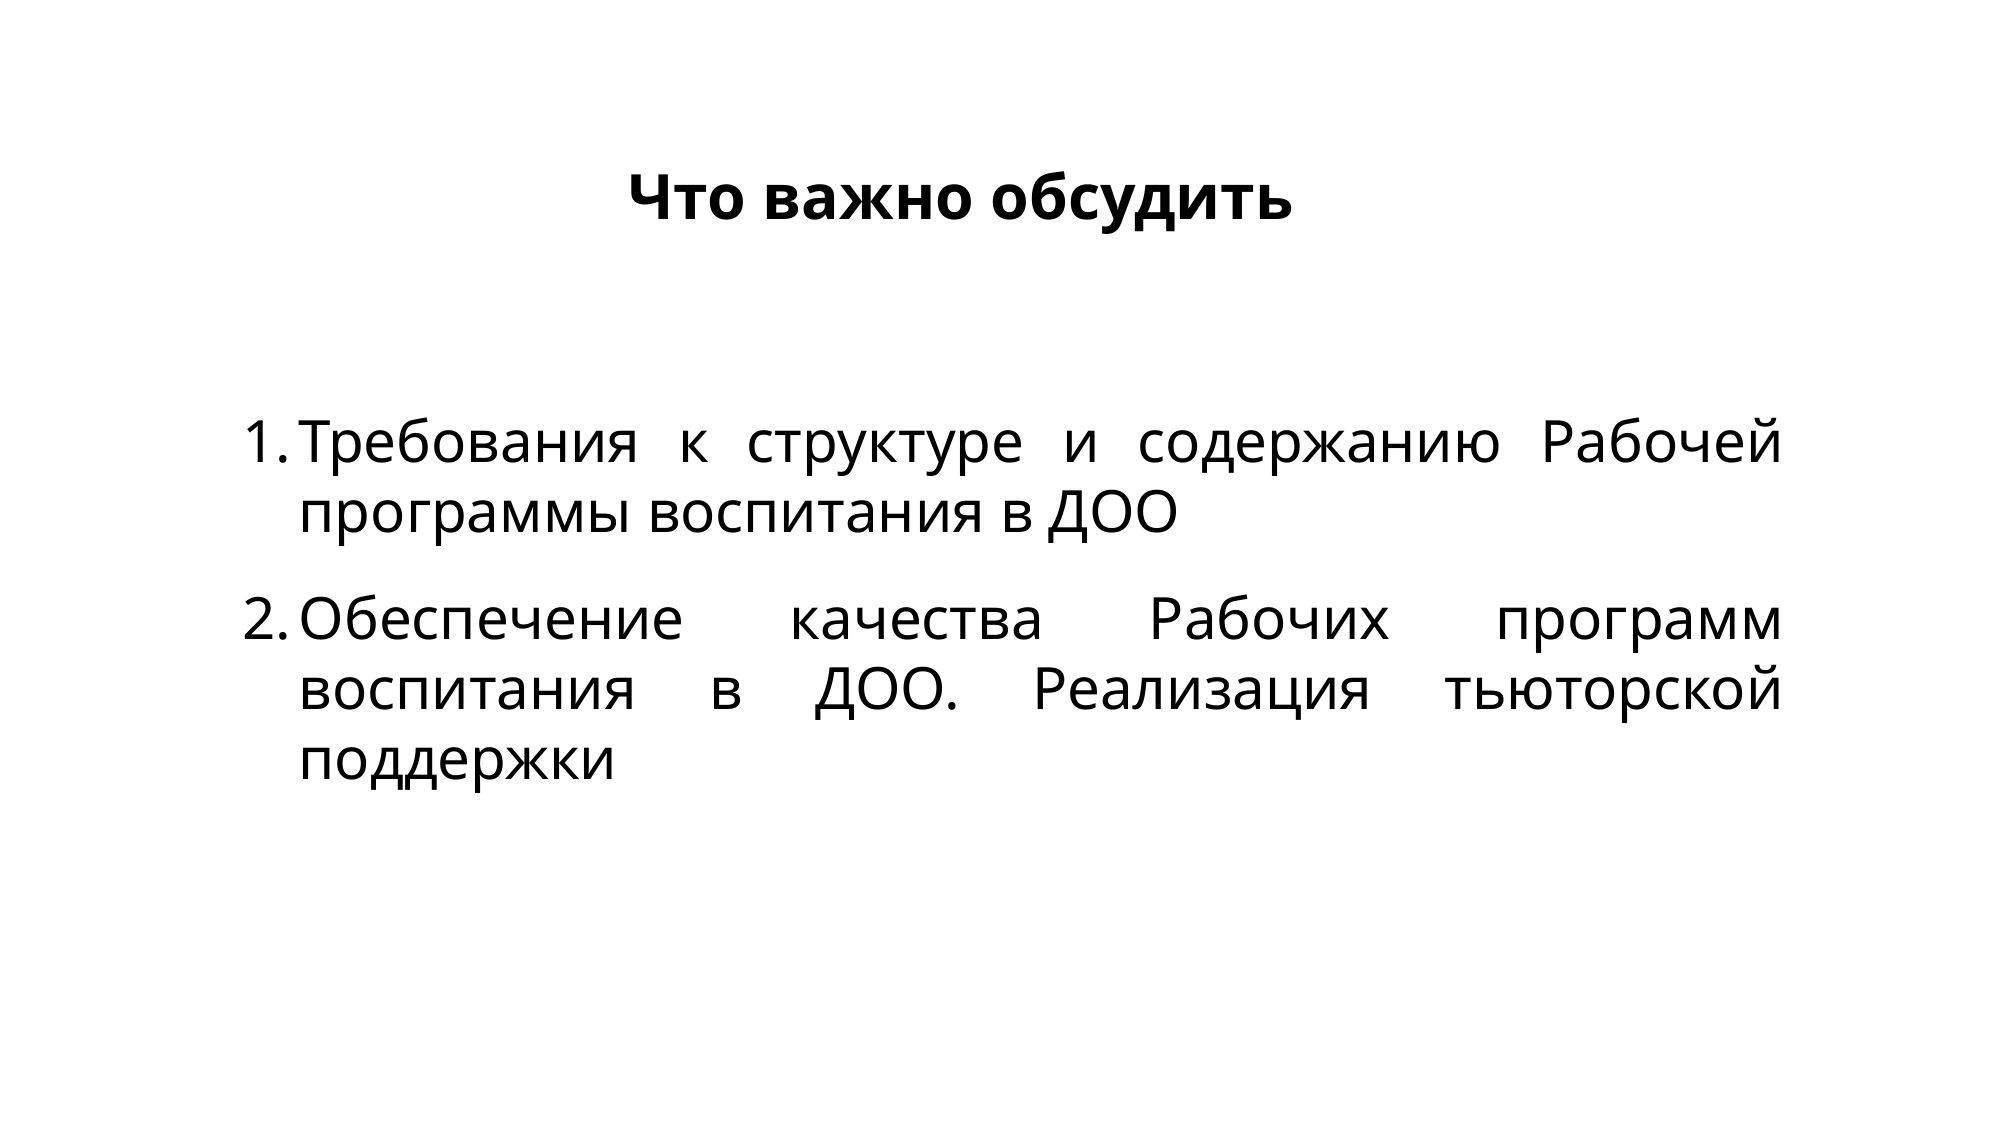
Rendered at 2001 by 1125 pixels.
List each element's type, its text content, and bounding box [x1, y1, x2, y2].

text_box Что важно обсудить [520, 144, 1402, 239]
text_box Требования к структуре и содержанию Рабочей программы воспитания в ДОО Обеспечение качества Рабочих программ воспитания в ДОО. Реализация тьюторской поддержки [227, 396, 1799, 799]
